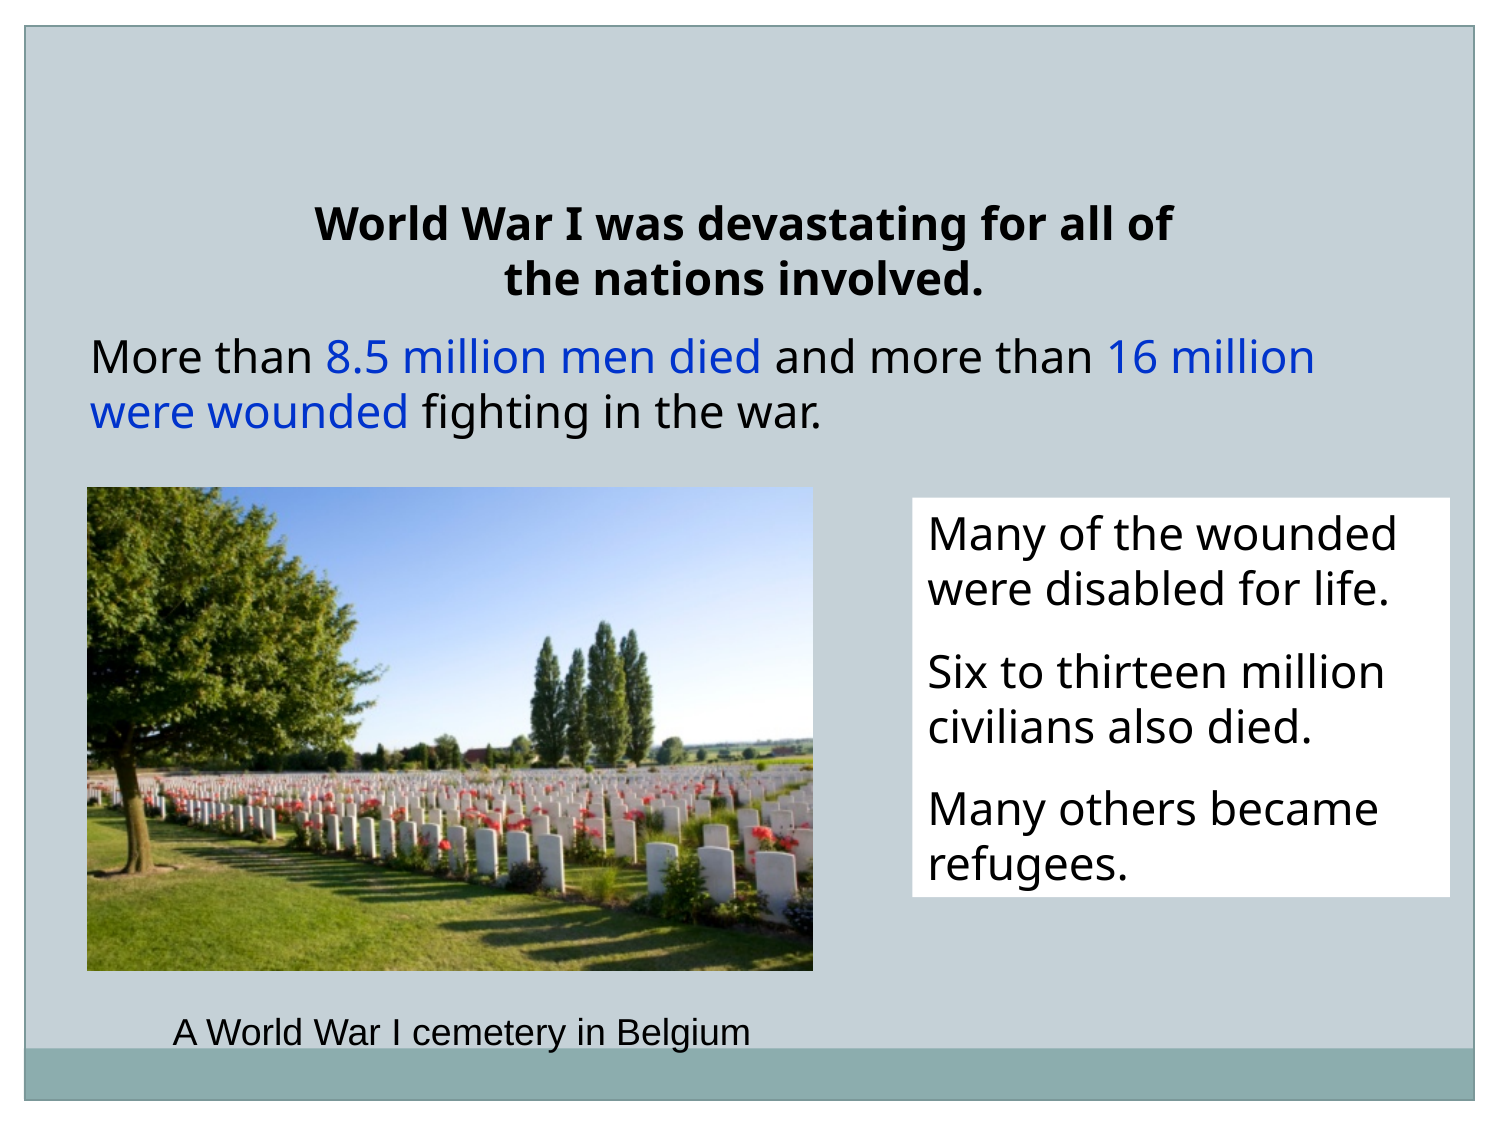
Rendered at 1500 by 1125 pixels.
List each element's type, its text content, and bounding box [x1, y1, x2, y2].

text_box A World War I cemetery in Belgium [157, 1000, 767, 1061]
picture [87, 487, 813, 971]
text_box Many of the wounded were disabled for life. Six to thirteen million civilians also died. Many others became refugees. [912, 497, 1450, 898]
text_box World War I was devastating for all of the nations involved. More than 8.5 million men died and more than 16 million were wounded fighting in the war. [74, 187, 1425, 445]
